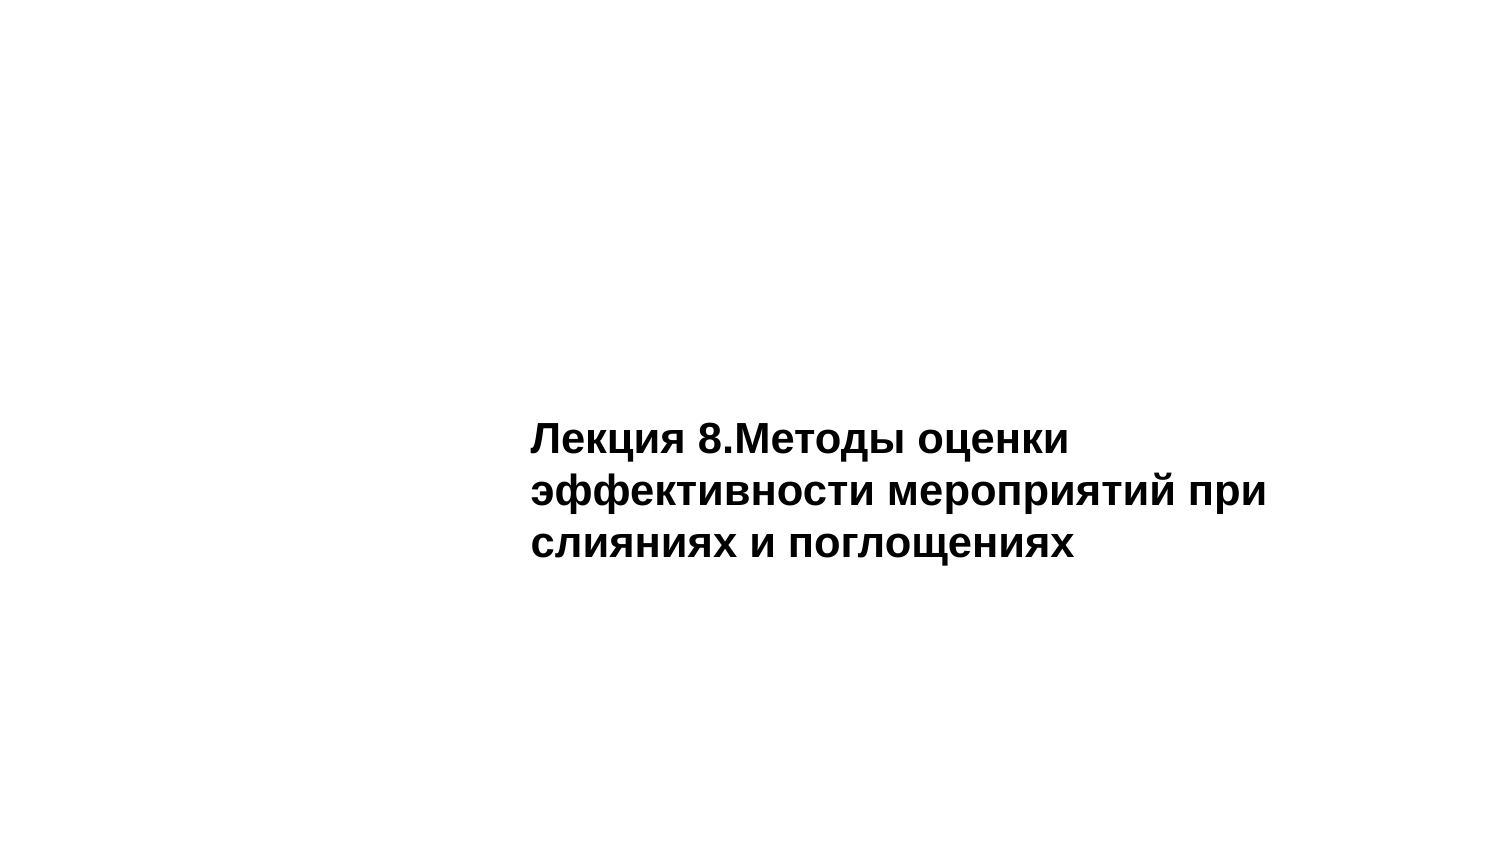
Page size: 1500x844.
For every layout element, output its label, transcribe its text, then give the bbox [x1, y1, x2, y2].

text_box Лекция 8.Методы оценки эффективности мероприятий при слияниях и поглощениях [515, 401, 1363, 575]
